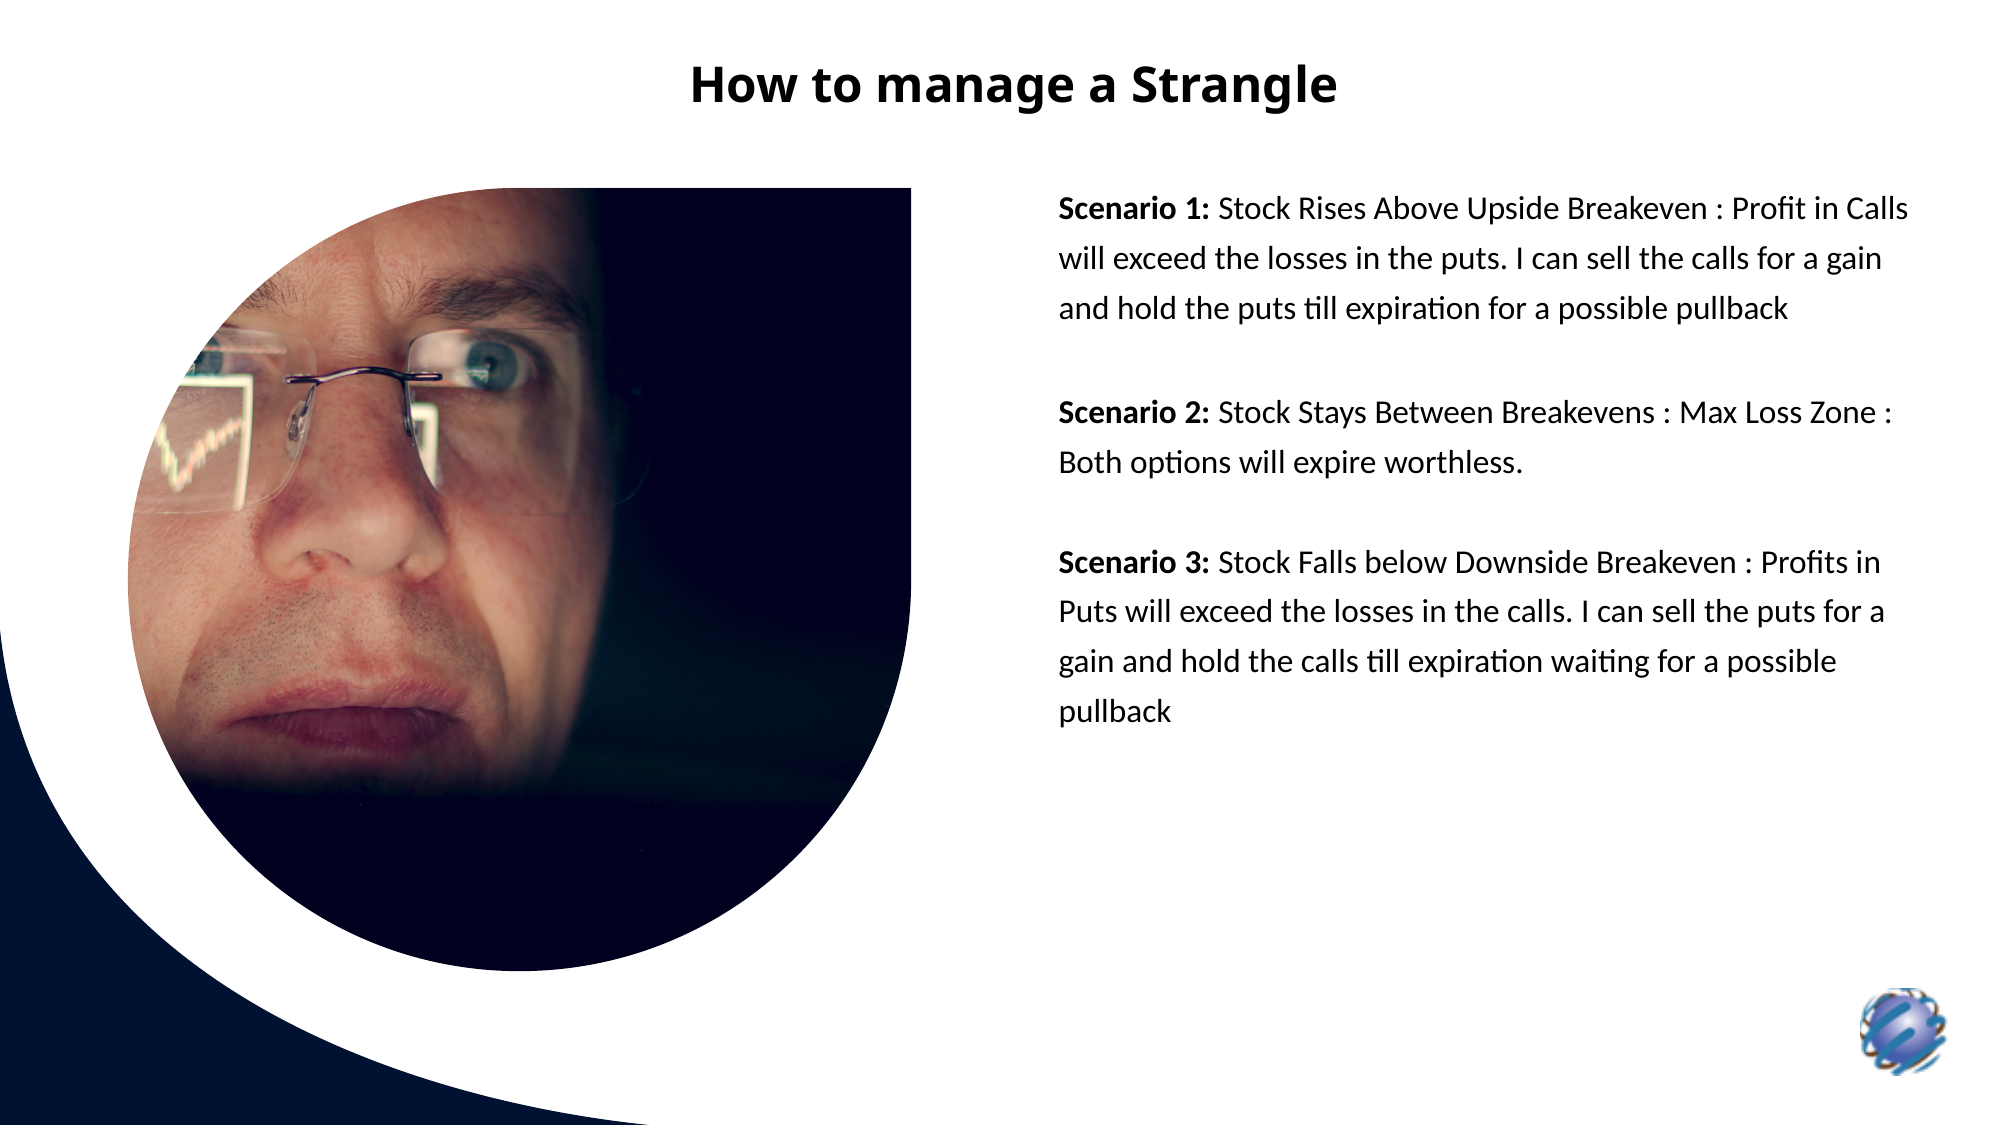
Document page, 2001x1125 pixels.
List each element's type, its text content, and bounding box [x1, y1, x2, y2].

title How to manage a Strangle [674, 31, 1413, 137]
picture [127, 187, 912, 972]
picture [1860, 988, 1952, 1076]
list Scenario 1: Stock Rises Above Upside Breakeven : Profit in Calls will exceed the losses in the puts. I can sell the calls for a gain and hold the puts till expiration for a possible pullback Scenario 2: Stock Stays Between Breakevens : Max Loss Zone : Both options will expire worthless. Scenario 3: Stock Falls below Downside Breakeven : Profits in Puts will exceed the losses in the calls. I can sell the puts for a gain and hold the calls till expiration waiting for a possible pullback [1043, 170, 1933, 989]
